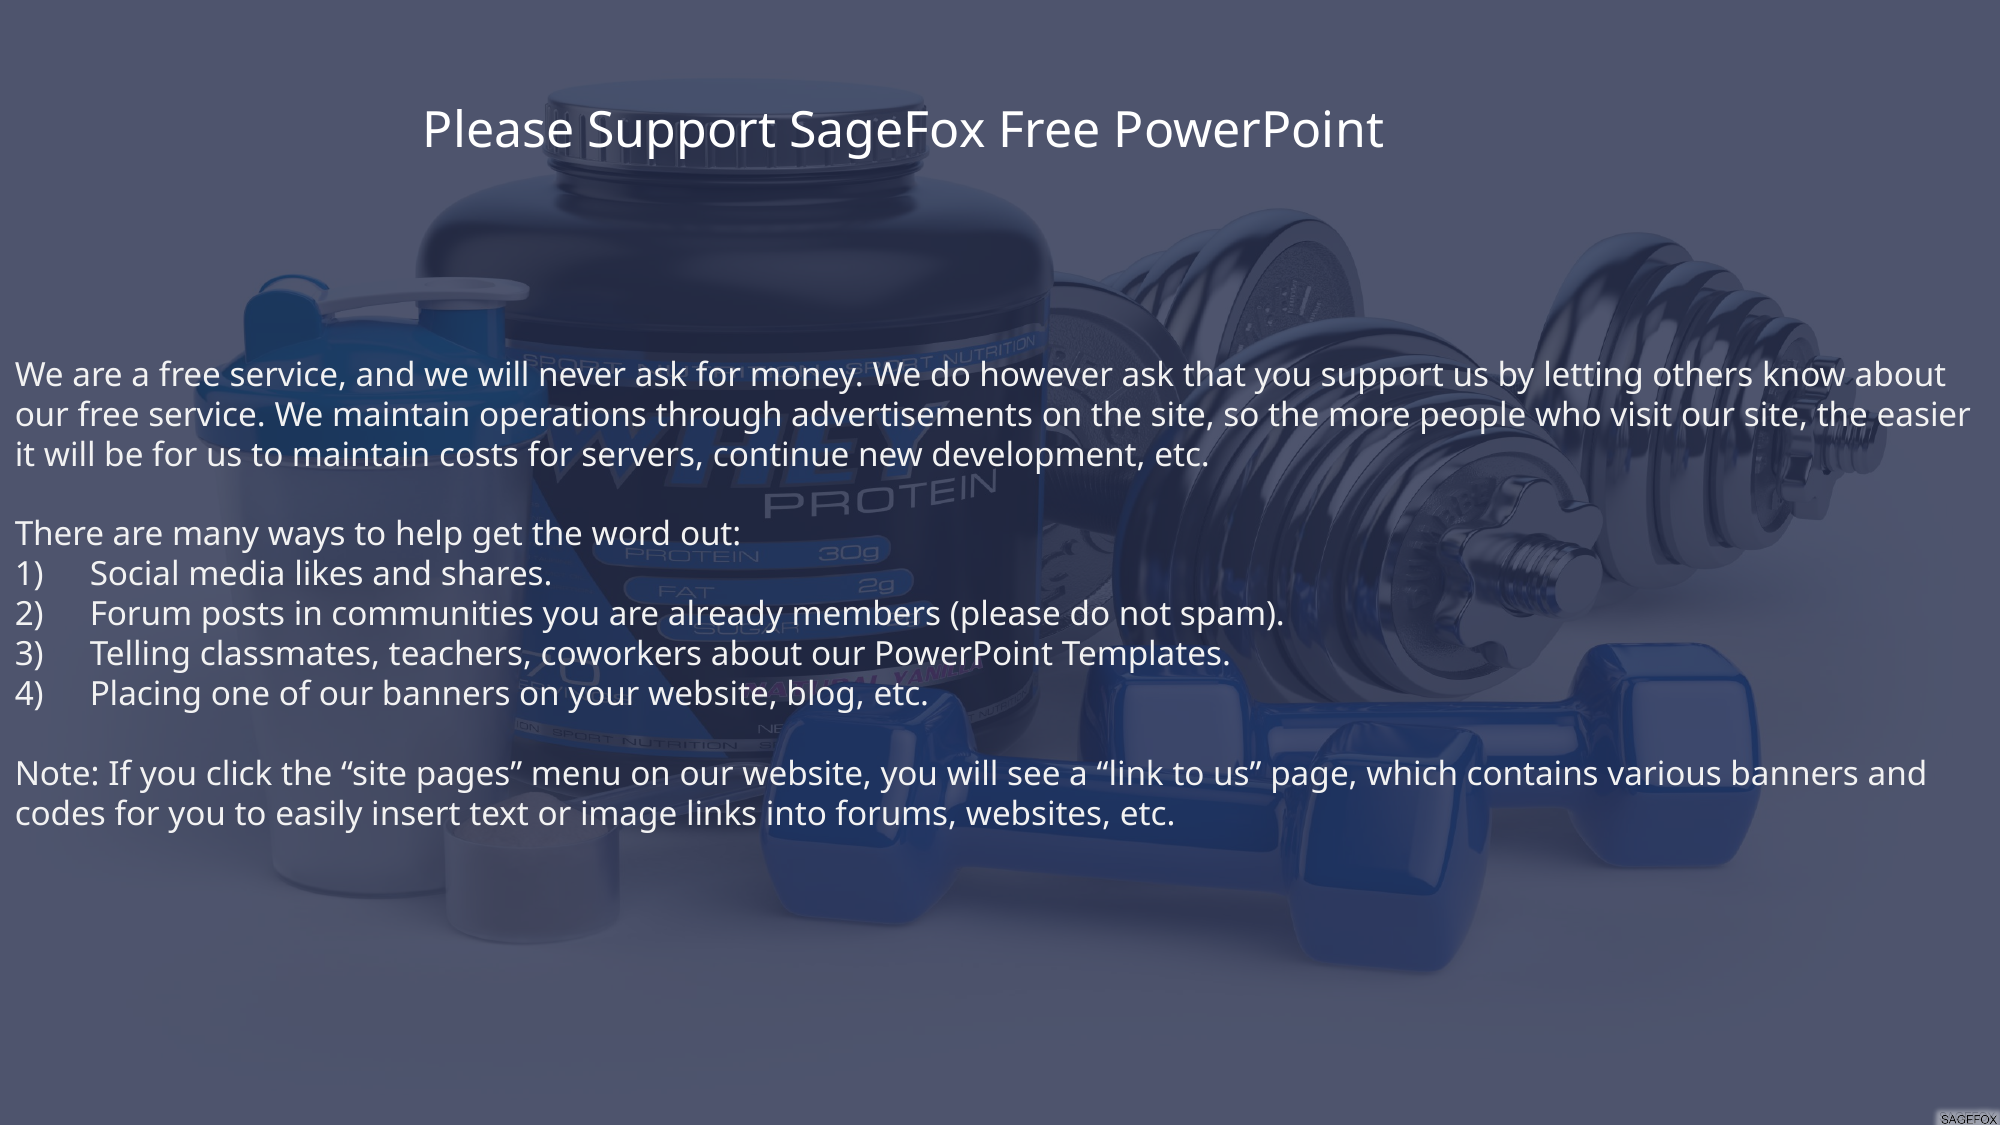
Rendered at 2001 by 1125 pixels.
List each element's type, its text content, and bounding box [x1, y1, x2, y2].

title Please Support SageFox Free PowerPoint [363, 72, 1444, 190]
picture [1938, 1114, 1999, 1125]
text_box We are a free service, and we will never ask for money. We do however ask that you support us by letting others know about our free service. We maintain operations through advertisements on the site, so the more people who visit our site, the easier it will be for us to maintain costs for servers, continue new development, etc. There are many ways to help get the word out: Social media likes and shares. Forum posts in communities you are already members (please do not spam). Telling classmates, teachers, coworkers about our PowerPoint Templates. Placing one of our banners on your website, blog, etc. Note: If you click the “site pages” menu on our website, you will see a “link to us” page, which contains various banners and codes for you to easily insert text or image links into forums, websites, etc. [0, 0, 2000, 1125]
